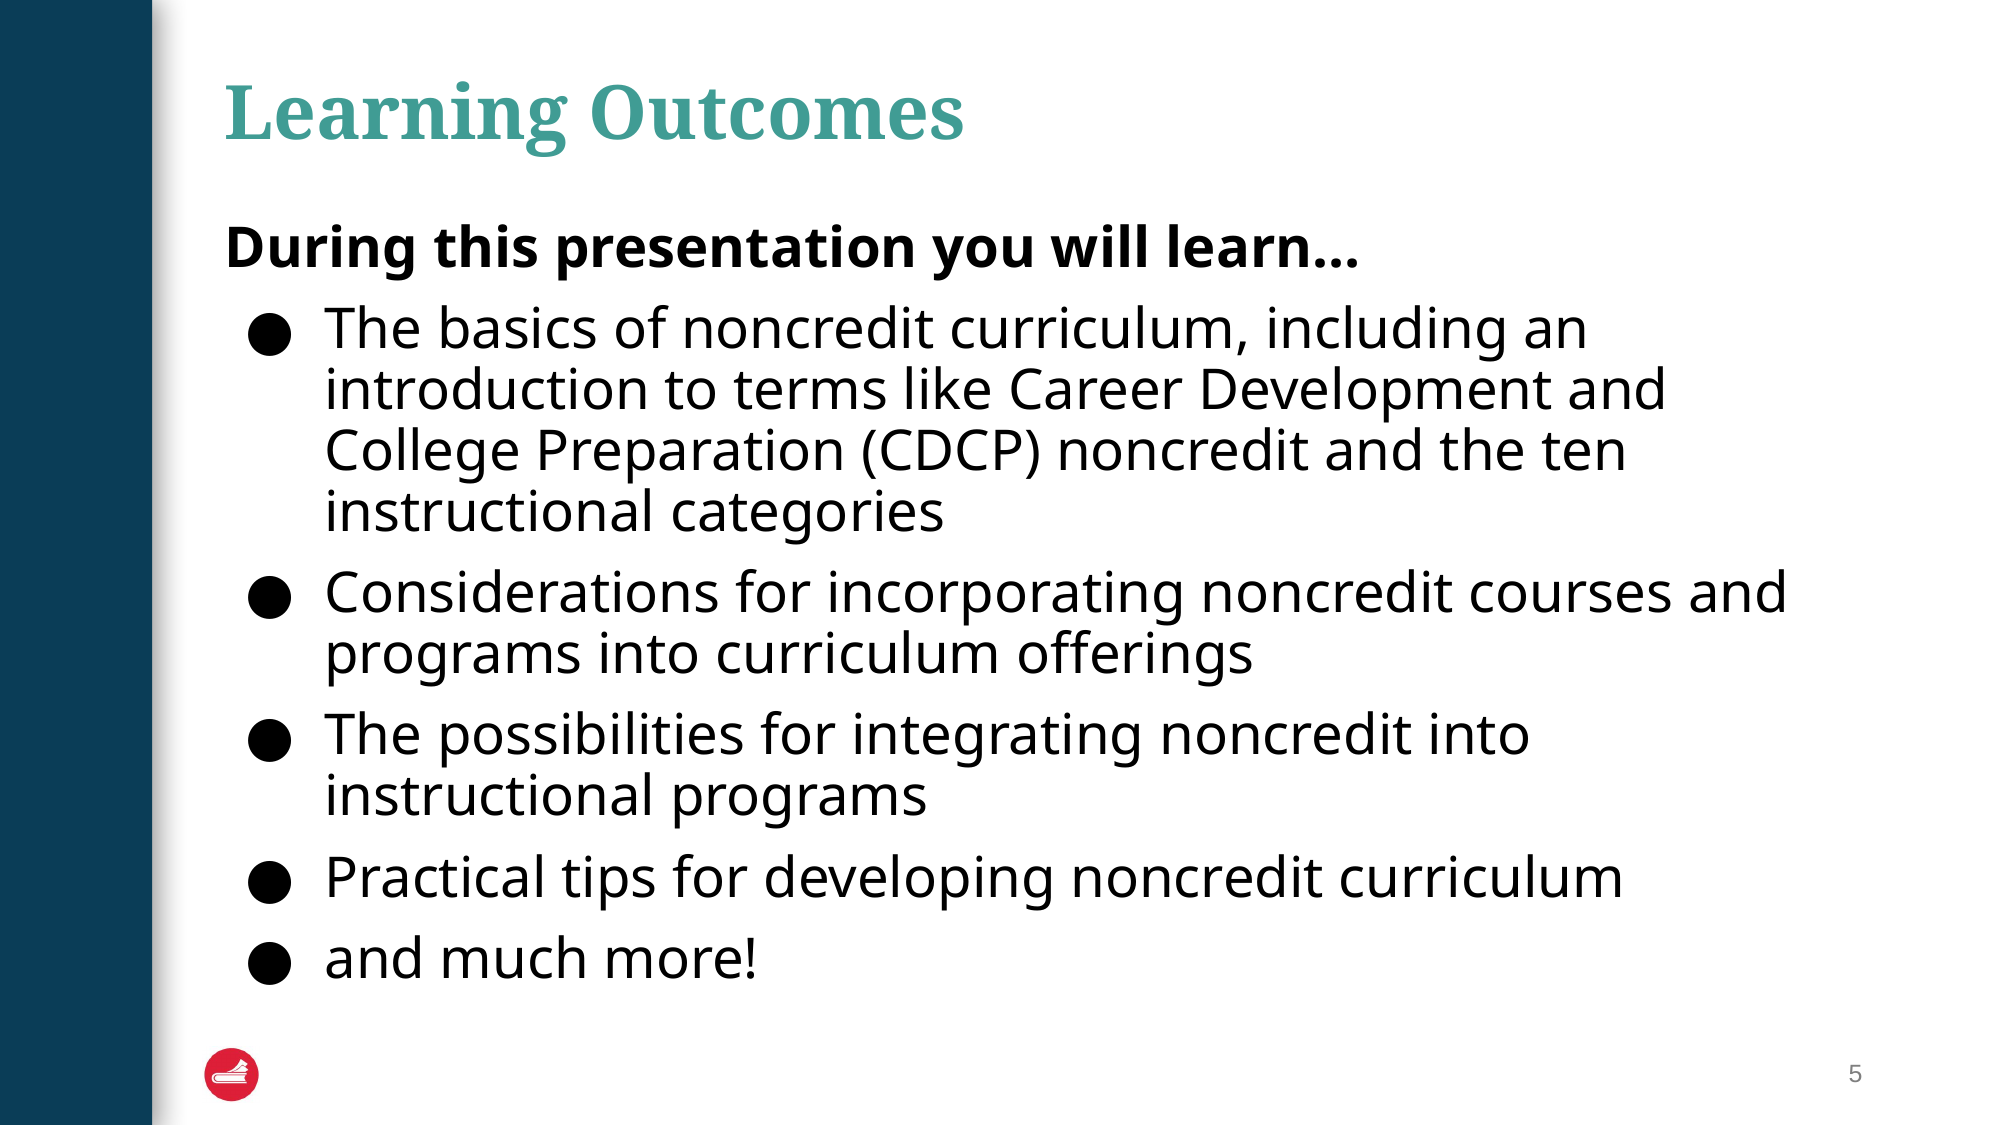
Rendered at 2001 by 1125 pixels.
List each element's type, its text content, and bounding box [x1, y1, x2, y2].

list During this presentation you will learn… The basics of noncredit curriculum, including an introduction to terms like Career Development and College Preparation (CDCP) noncredit and the ten instructional categories Considerations for incorporating noncredit courses and programs into curriculum offerings The possibilities for integrating noncredit into instructional programs Practical tips for developing noncredit curriculum and much more! [209, 203, 1860, 1020]
title Learning Outcomes [209, 59, 1858, 203]
slide_number 5 [1712, 1042, 1863, 1103]
picture [202, 1046, 260, 1103]
